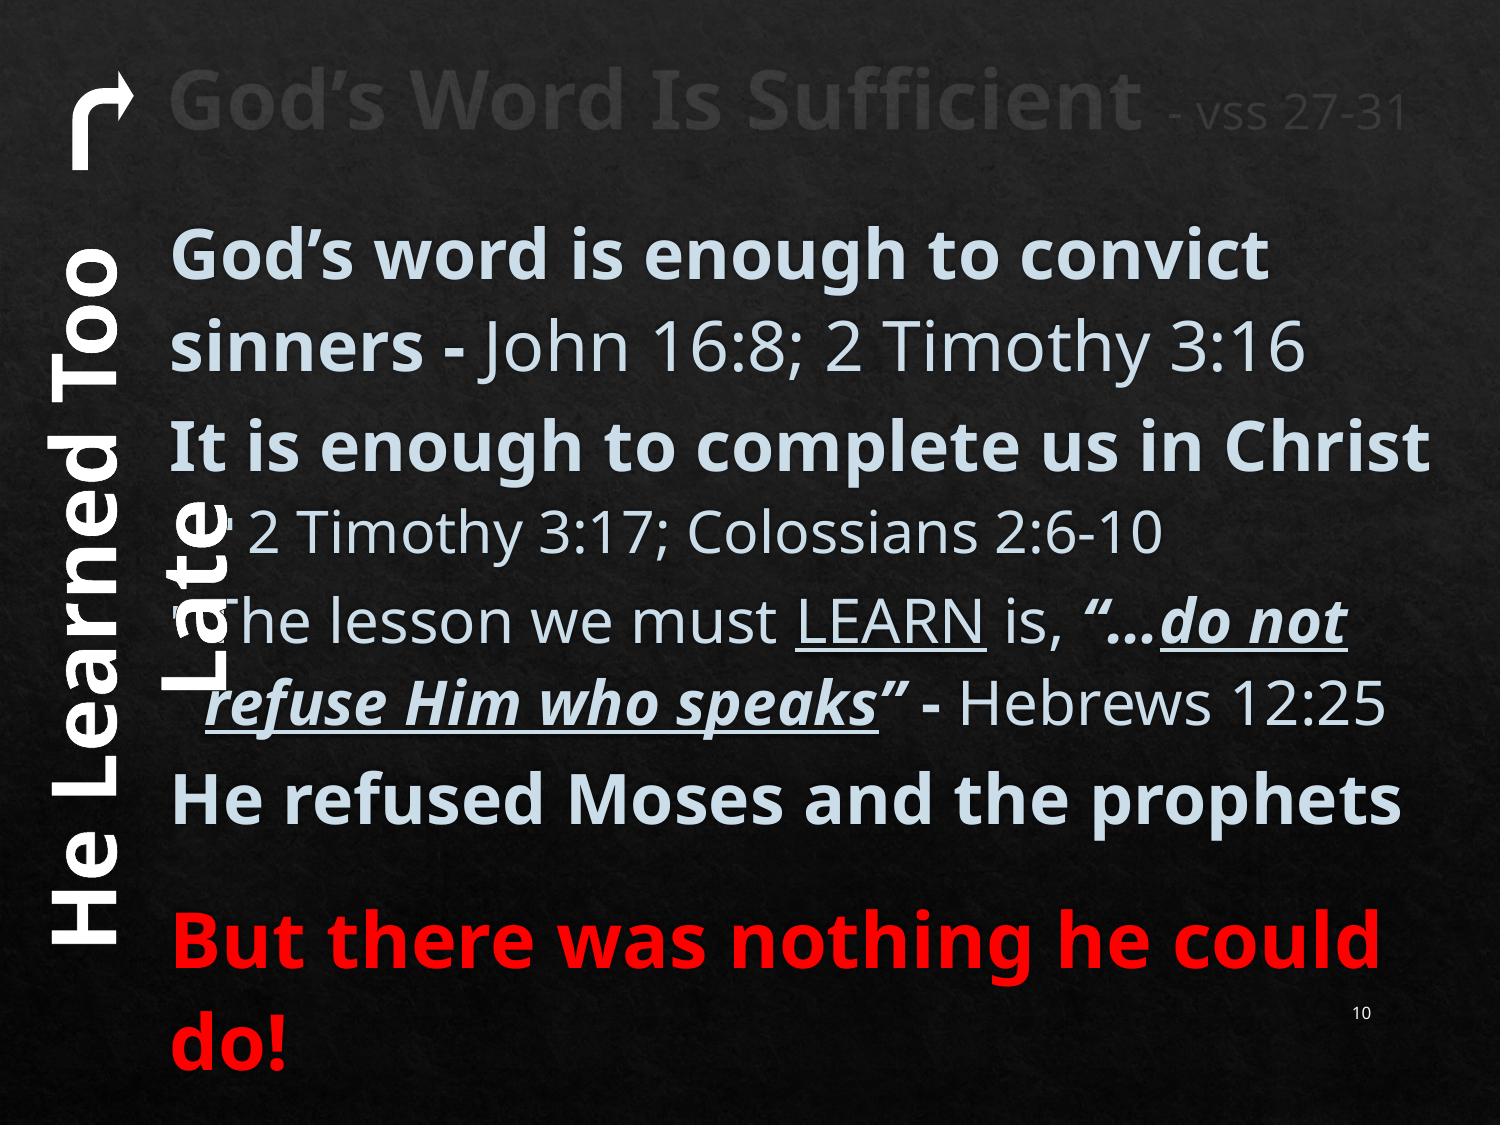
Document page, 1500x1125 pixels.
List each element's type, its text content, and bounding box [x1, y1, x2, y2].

text_box [71, 69, 135, 172]
list God’s word is enough to convict sinners - John 16:8; 2 Timothy 3:16 It is enough to complete us in Christ 2 Timothy 3:17; Colossians 2:6-10 The lesson we must LEARN is, “…do not refuse Him who speaks” - Hebrews 12:25 He refused Moses and the prophets But there was nothing he could do! [150, 193, 1455, 1094]
title God’s Word Is Sufficient - vss 27-31 [151, 53, 1500, 153]
text_box He Learned Too Late [19, 142, 251, 1055]
slide_number 10 [1293, 984, 1387, 1045]
